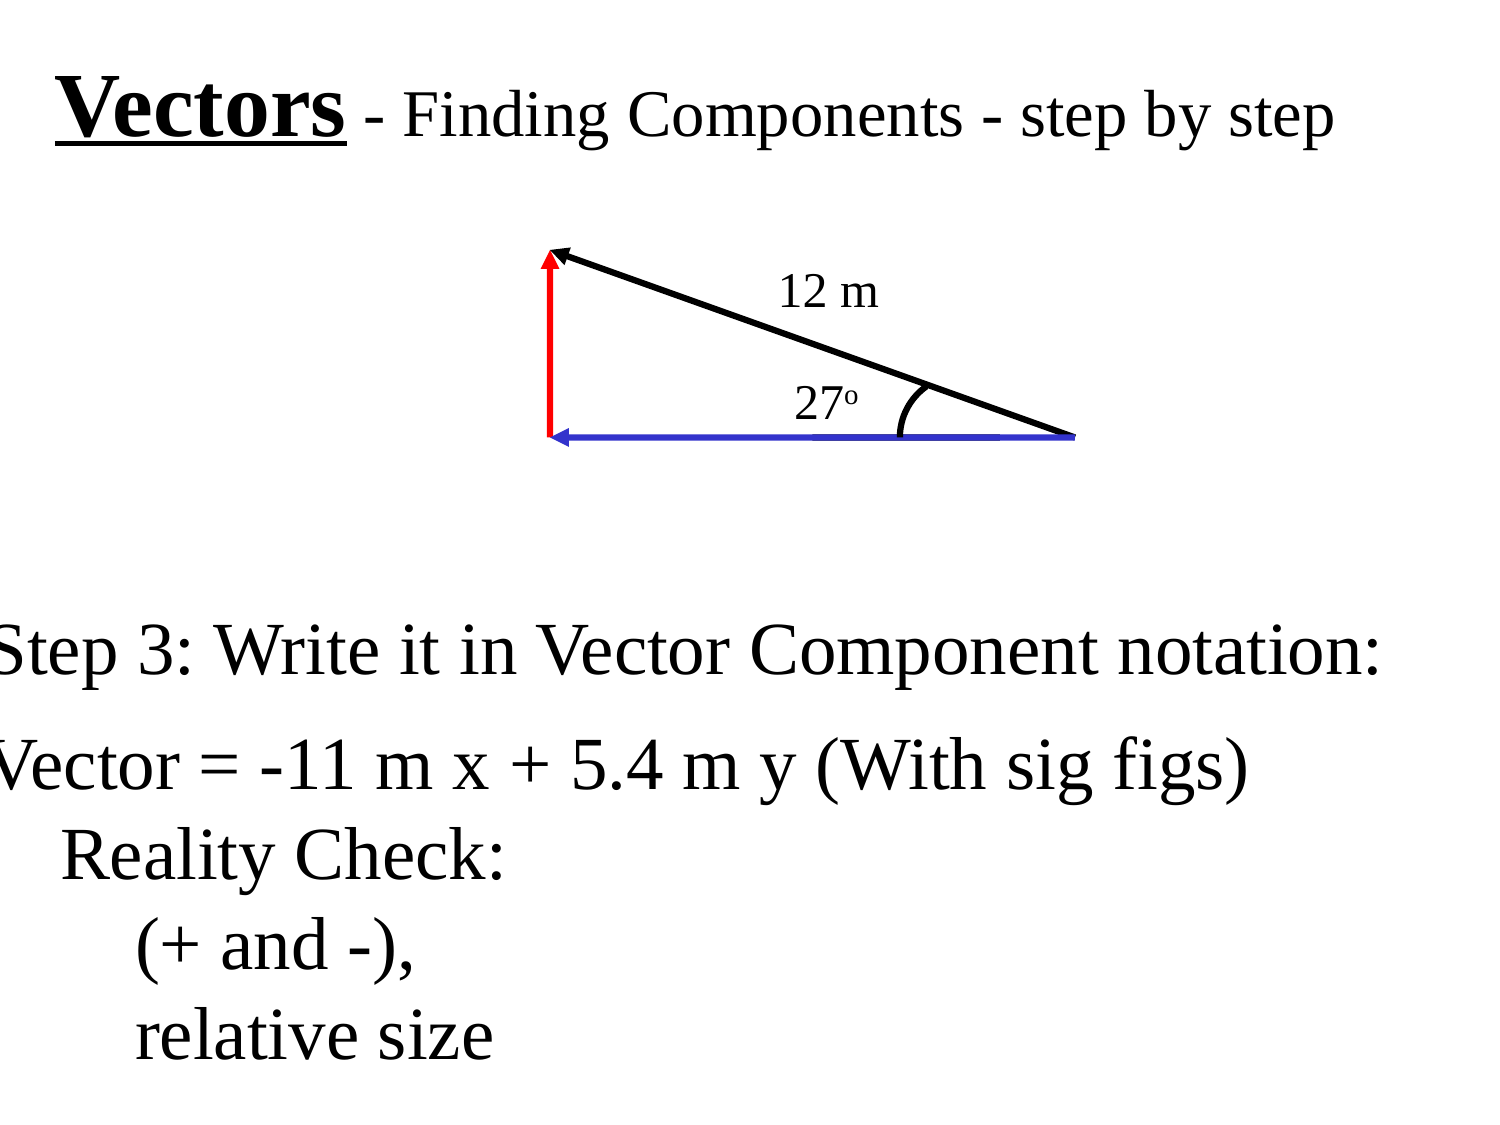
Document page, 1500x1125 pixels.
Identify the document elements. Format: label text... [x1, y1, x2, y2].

text_box Vectors - Finding Components - step by step [39, 37, 1353, 163]
text_box Vector = -11 m x + 5.4 m y (With sig figs) Reality Check: (+ and -), relative size [0, 707, 1416, 1082]
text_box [549, 249, 1076, 438]
text_box Step 3: Write it in Vector Component notation: [0, 592, 1500, 697]
